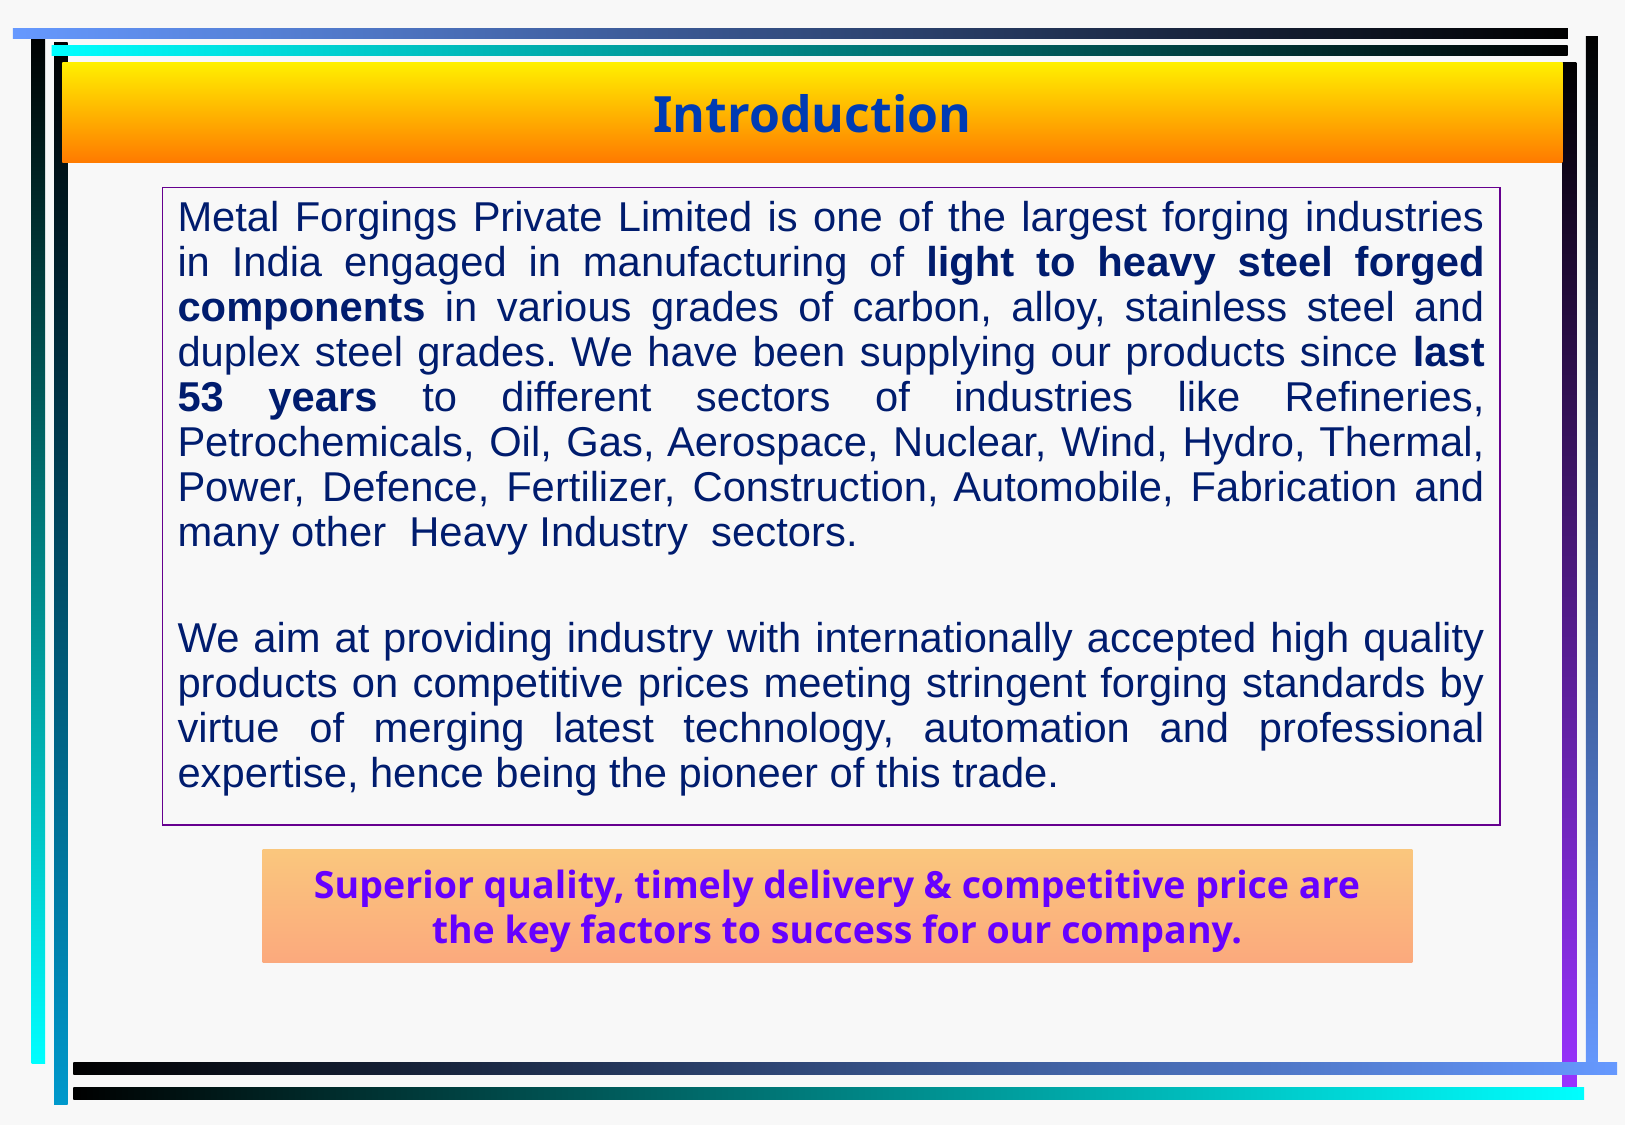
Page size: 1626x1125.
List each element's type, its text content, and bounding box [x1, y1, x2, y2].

title Introduction [62, 62, 1563, 163]
text_box Superior quality, timely delivery & competitive price are the key factors to success for our company. [262, 849, 1413, 963]
text_box Metal Forgings Private Limited is one of the largest forging industries in India engaged in manufacturing of light to heavy steel forged components in various grades of carbon, alloy, stainless steel and duplex steel grades. We have been supplying our products since last 53 years to different sectors of industries like Refineries, Petrochemicals, Oil, Gas, Aerospace, Nuclear, Wind, Hydro, Thermal, Power, Defence, Fertilizer, Construction, Automobile, Fabrication and many other Heavy Industry sectors. We aim at providing industry with internationally accepted high quality products on competitive prices meeting stringent forging standards by virtue of merging latest technology, automation and professional expertise, hence being the pioneer of this trade. [162, 187, 1500, 825]
